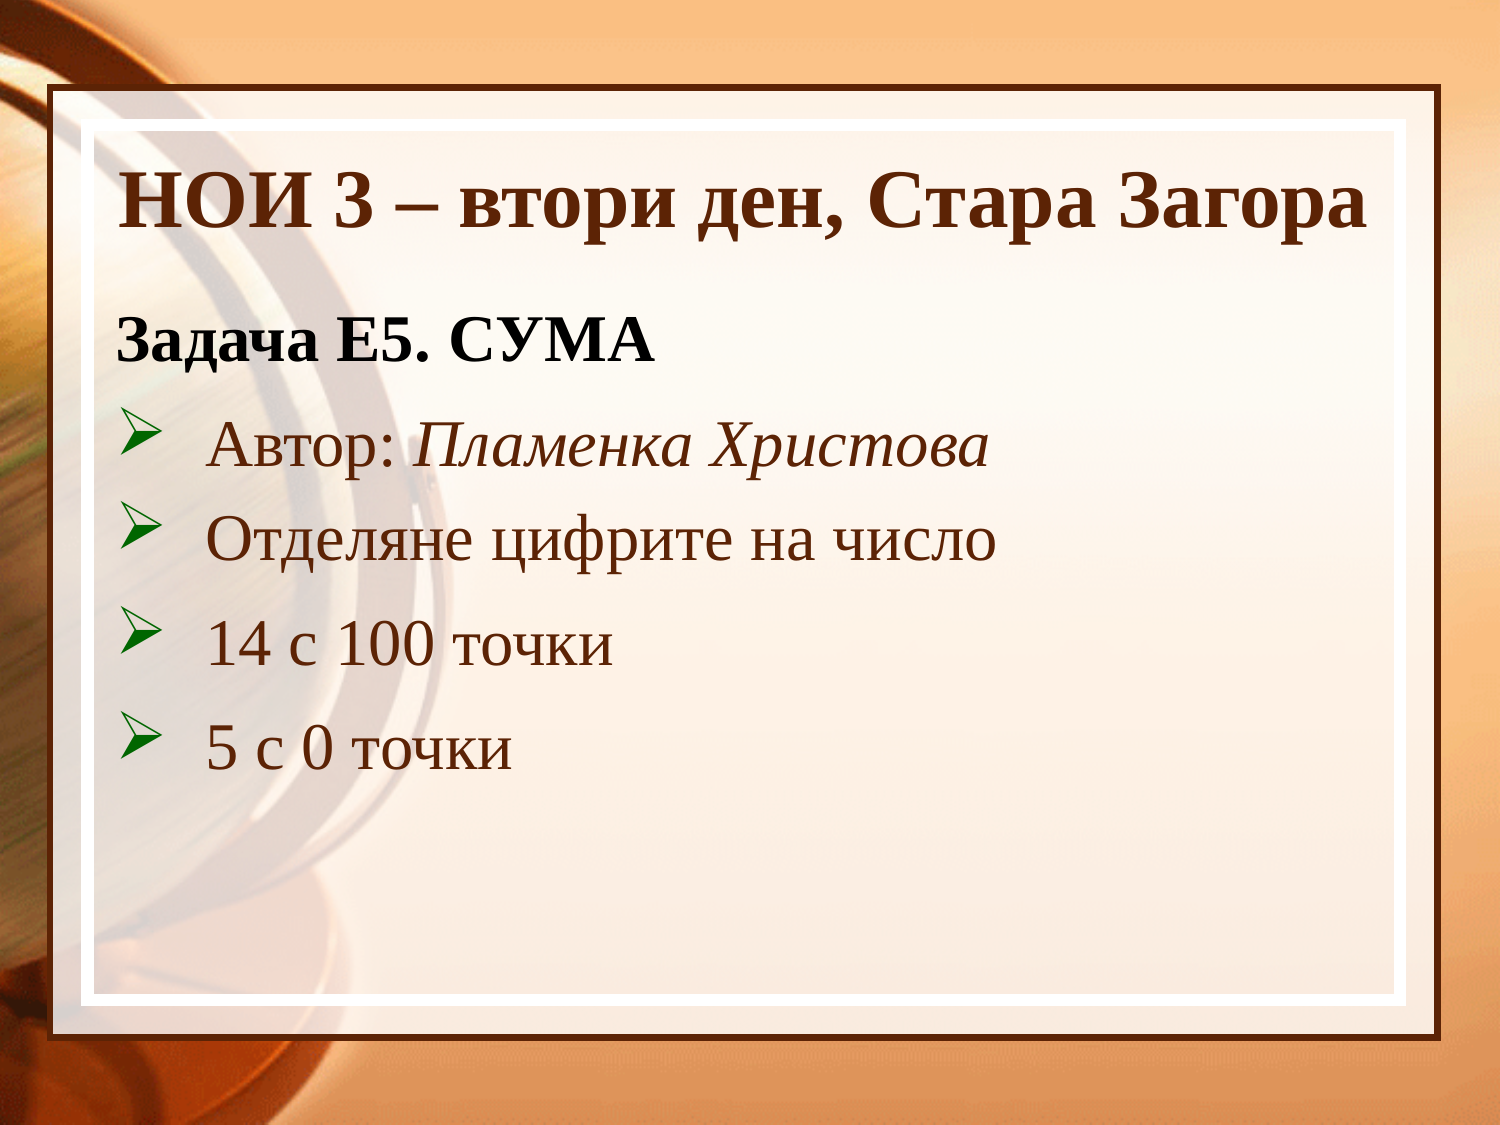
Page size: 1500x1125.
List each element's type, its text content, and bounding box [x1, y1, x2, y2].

picture [0, 0, 1500, 1125]
title НОИ 3 – втори ден, Стара Загора [76, 137, 1412, 250]
list Задача Е5. СУМА Автор: Пламенка Христова Отделяне цифрите на число 14 с 100 точки 5 с 0 точки [100, 287, 1412, 975]
